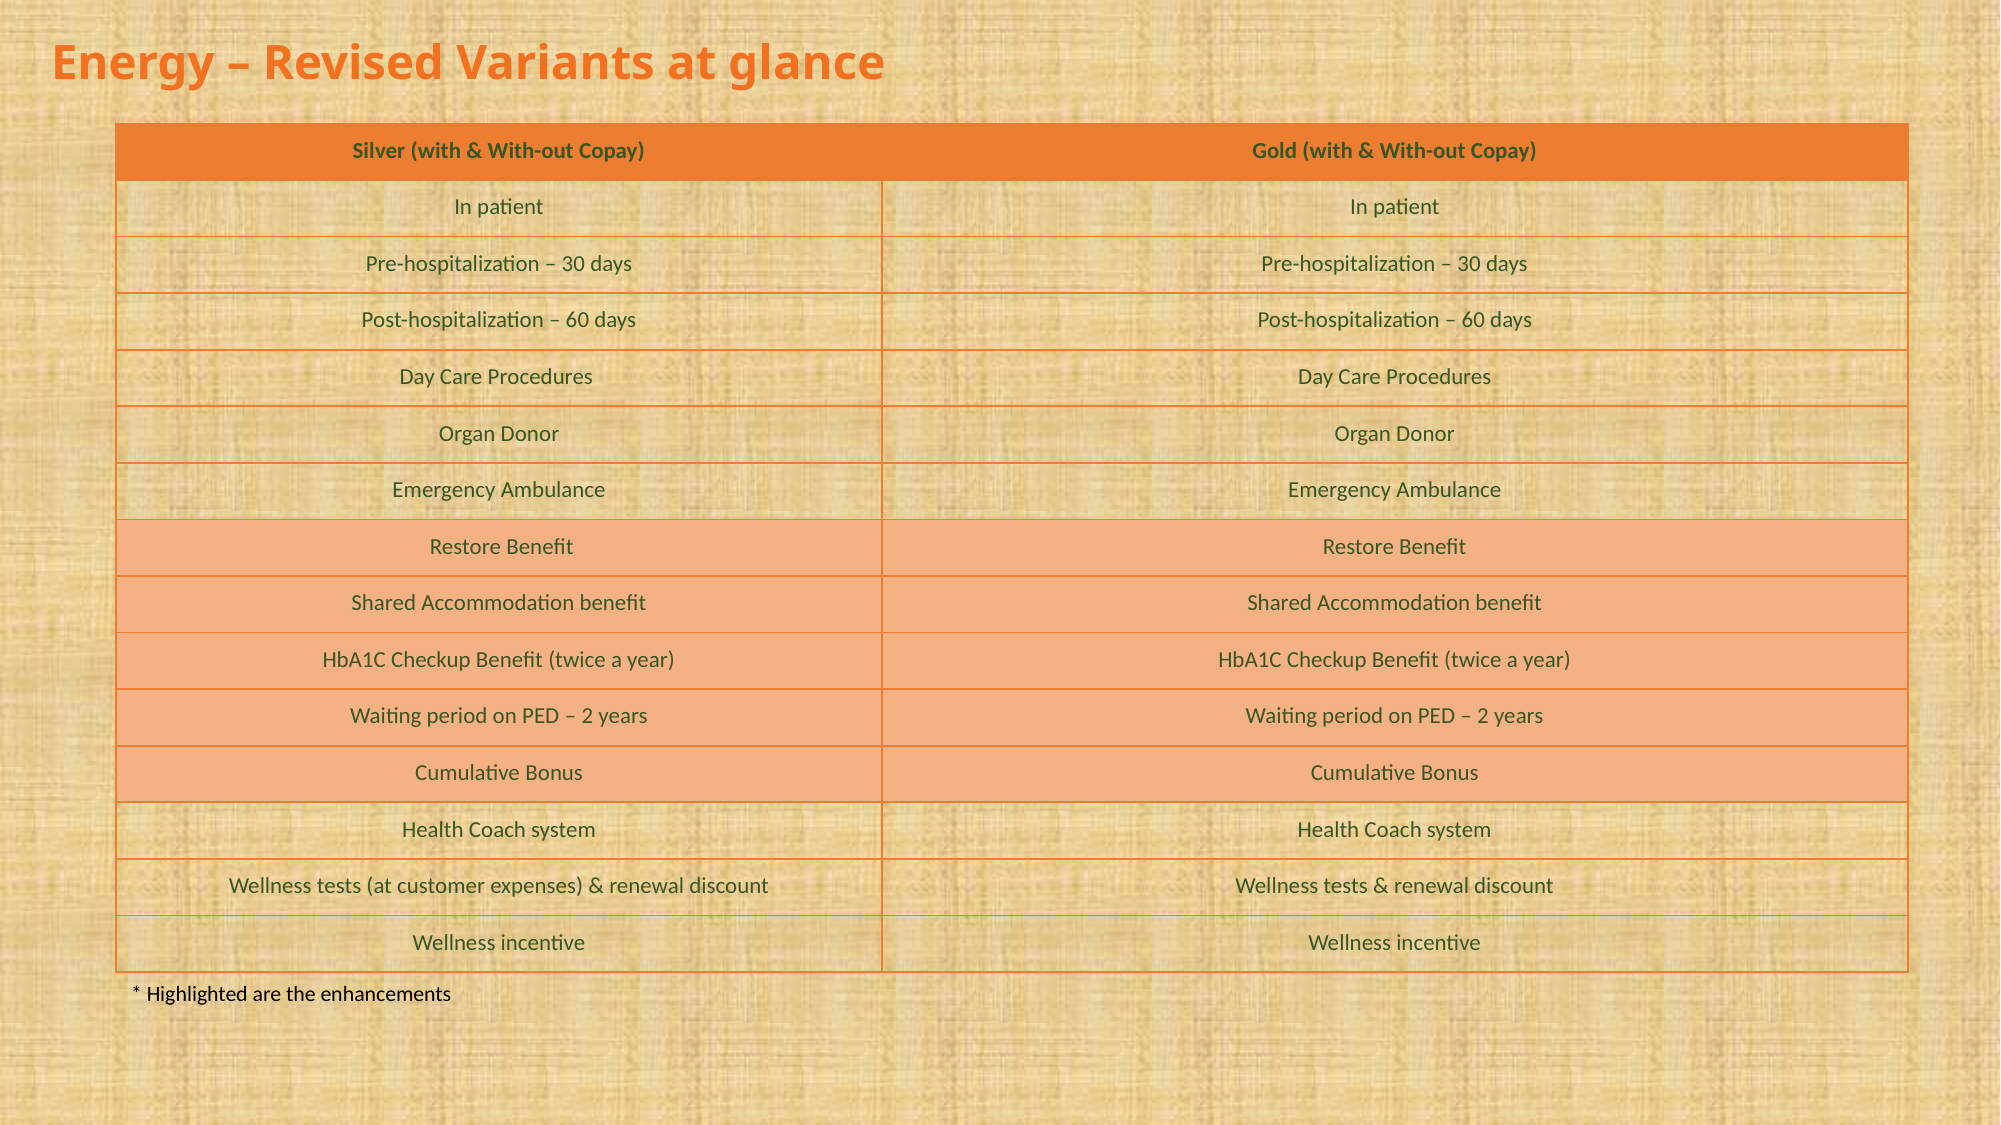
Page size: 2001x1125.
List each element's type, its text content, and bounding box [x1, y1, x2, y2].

table_cell Wellness incentive [883, 916, 1907, 971]
table_cell HbA1C Checkup Benefit (twice a year) [117, 633, 881, 688]
table_cell In patient [883, 181, 1907, 236]
table_cell Post-hospitalization – 60 days [117, 294, 881, 349]
table_header Gold (with & With-out Copay) [883, 124, 1907, 179]
table_cell Waiting period on PED – 2 years [883, 690, 1907, 745]
table_cell Health Coach system [117, 803, 881, 858]
table_cell Wellness tests & renewal discount [883, 860, 1907, 915]
picture [0, 0, 2001, 1125]
table_cell HbA1C Checkup Benefit (twice a year) [883, 633, 1907, 688]
table_cell In patient [117, 181, 881, 236]
title Energy – Revised Variants at glance [39, 26, 915, 102]
table_cell Waiting period on PED – 2 years [117, 690, 881, 745]
table_cell Emergency Ambulance [117, 464, 881, 519]
table_cell Pre-hospitalization – 30 days [883, 237, 1907, 292]
table_cell Wellness tests (at customer expenses) & renewal discount [117, 860, 881, 915]
table_cell Cumulative Bonus [883, 747, 1907, 801]
table_cell Post-hospitalization – 60 days [883, 294, 1907, 349]
table_cell Organ Donor [883, 407, 1907, 462]
table_cell Shared Accommodation benefit [117, 577, 881, 632]
table_cell Shared Accommodation benefit [883, 577, 1907, 632]
table_cell Organ Donor [117, 407, 881, 462]
table_cell Pre-hospitalization – 30 days [117, 237, 881, 292]
table_cell Restore Benefit [117, 520, 881, 575]
table_cell Cumulative Bonus [117, 747, 881, 801]
table_header Silver (with & With-out Copay) [117, 124, 881, 179]
table_cell Day Care Procedures [117, 351, 881, 405]
table_cell Restore Benefit [883, 520, 1907, 575]
table_cell Emergency Ambulance [883, 464, 1907, 519]
table_cell Wellness incentive [117, 916, 881, 971]
text_box * Highlighted are the enhancements [116, 971, 1029, 1013]
table_cell Day Care Procedures [883, 351, 1907, 405]
table_cell Health Coach system [883, 803, 1907, 858]
